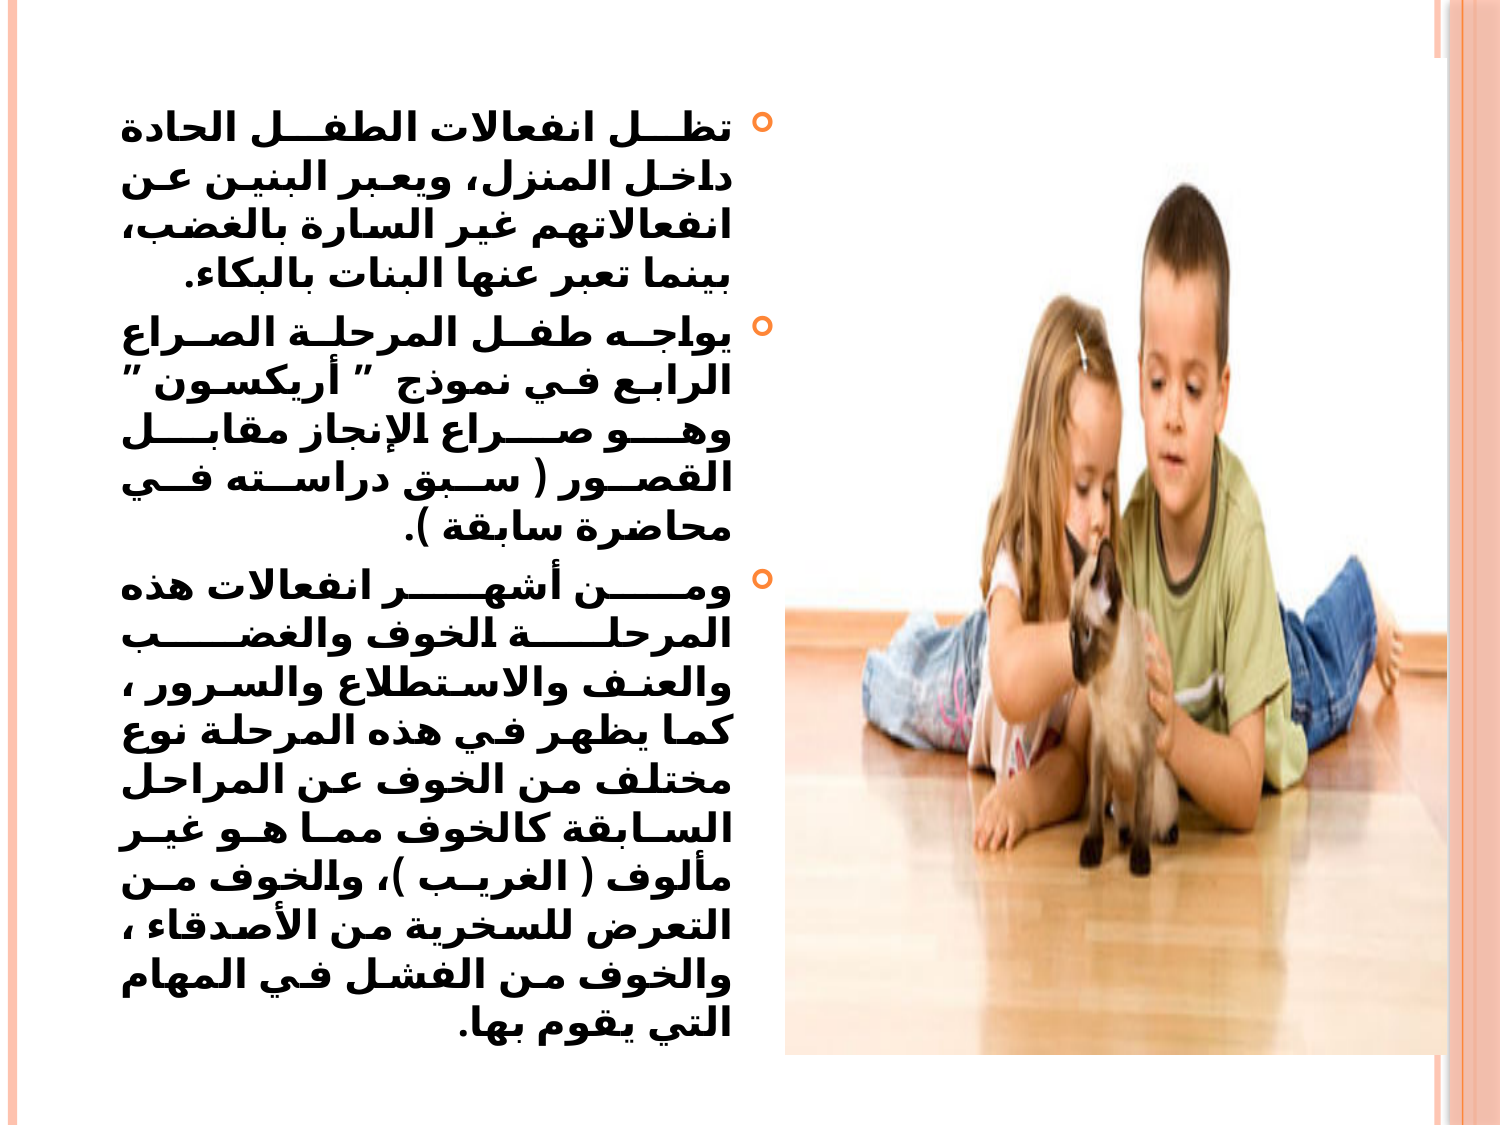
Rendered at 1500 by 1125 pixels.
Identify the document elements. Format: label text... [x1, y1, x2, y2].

picture [784, 58, 1448, 1056]
list تظل انفعالات الطفل الحادة داخل المنزل، ويعبر البنين عن انفعالاتهم غير السارة بالغضب، بينما تعبر عنها البنات بالبكاء. يواجه طفل المرحلة الصراع الرابع في نموذج ” أريكسون ” وهو صراع الإنجاز مقابل القصور ( سبق دراسته في محاضرة سابقة ). ومن أشهر انفعالات هذه المرحلة الخوف والغضب والعنف والاستطلاع والسرور ، كما يظهر في هذه المرحلة نوع مختلف من الخوف عن المراحل السابقة كالخوف مما هو غير مألوف ( الغريب )، والخوف من التعرض للسخرية من الأصدقاء ، والخوف من الفشل في المهام التي يقوم بها. [105, 93, 786, 1067]
